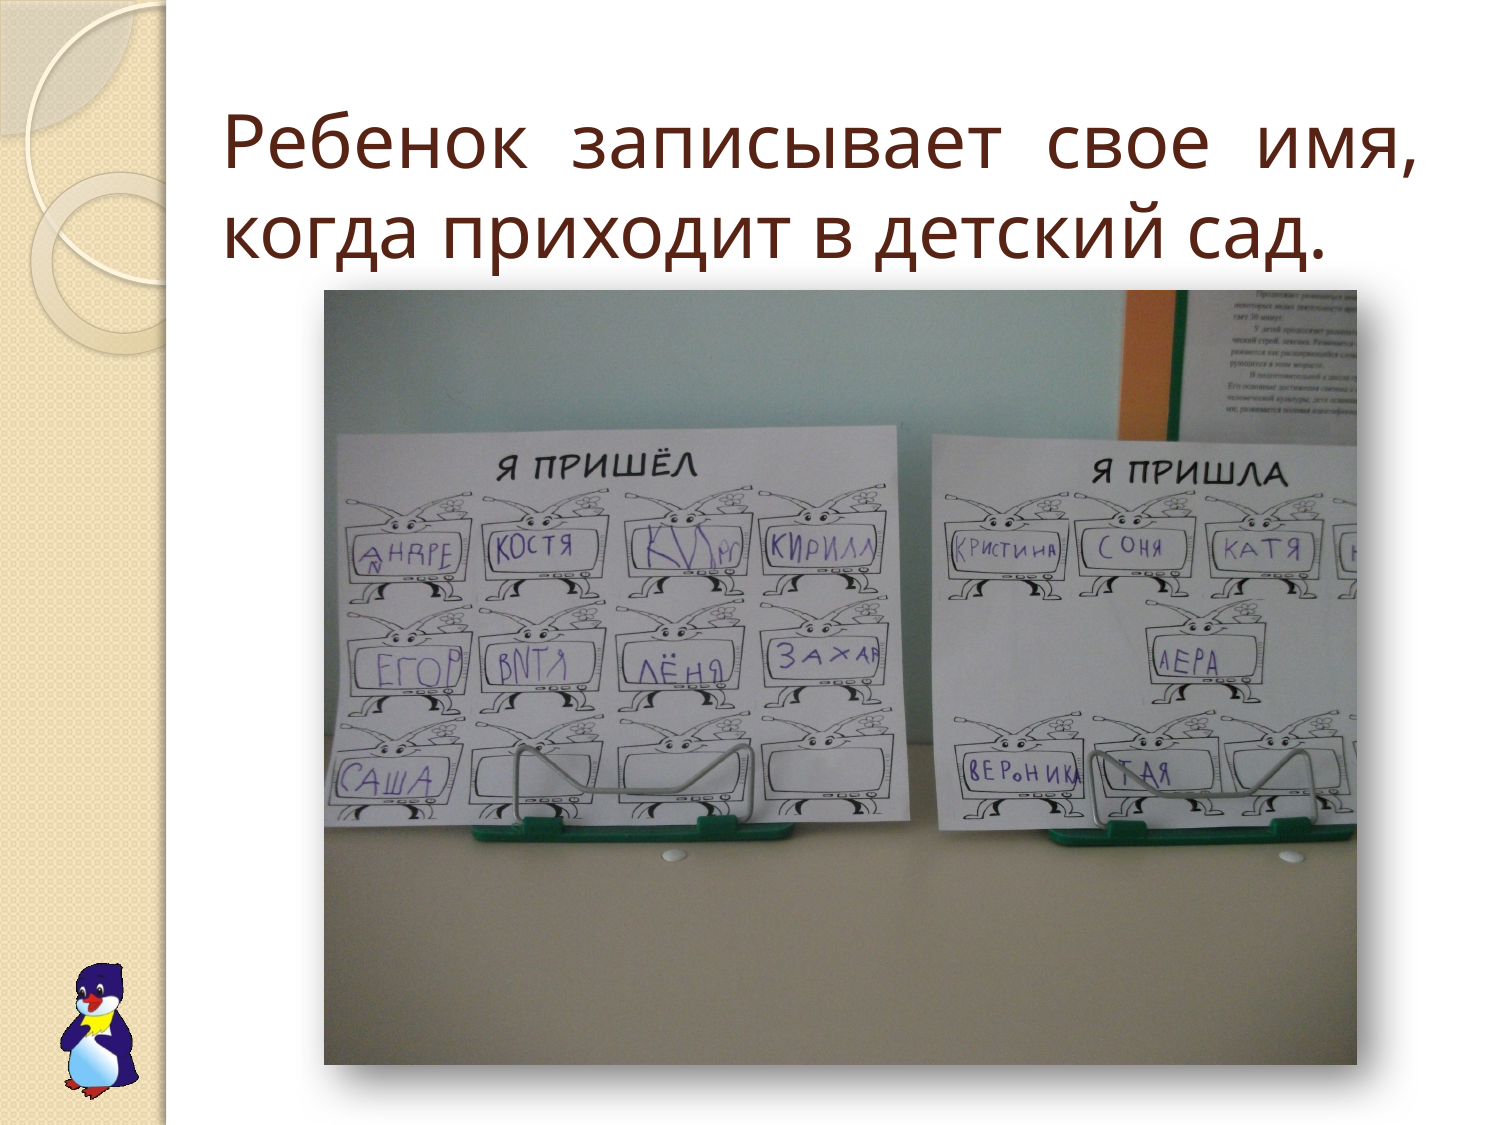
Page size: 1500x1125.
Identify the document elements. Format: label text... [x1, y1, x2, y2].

picture [324, 290, 1357, 1065]
picture [58, 960, 141, 1101]
title Ребенок записывает свое имя, когда приходит в детский сад. [206, 90, 1437, 278]
